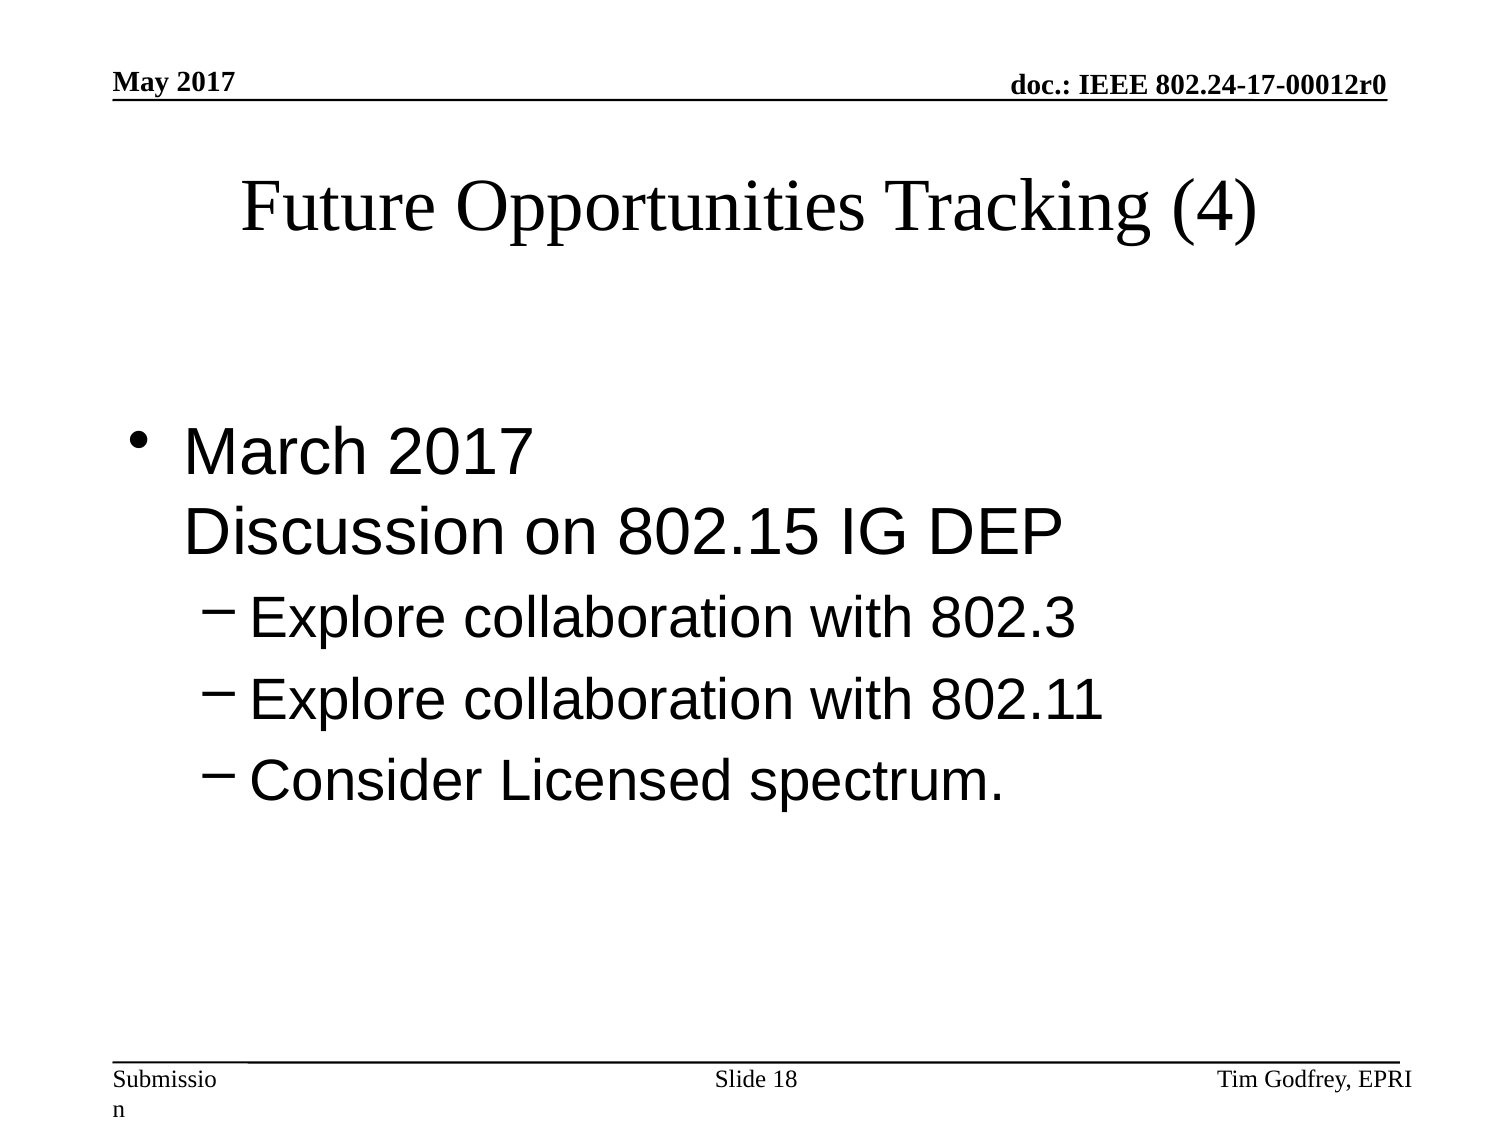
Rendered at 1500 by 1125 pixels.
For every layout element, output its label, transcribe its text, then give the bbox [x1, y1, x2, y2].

slide_number Slide 18 [712, 1062, 800, 1093]
title Future Opportunities Tracking (4) [112, 112, 1388, 288]
footer Tim Godfrey, EPRI [900, 1062, 1413, 1093]
list March 2017 Discussion on 802.15 IG DEP Explore collaboration with 802.3 Explore collaboration with 802.11 Consider Licensed spectrum. [112, 399, 1388, 1000]
